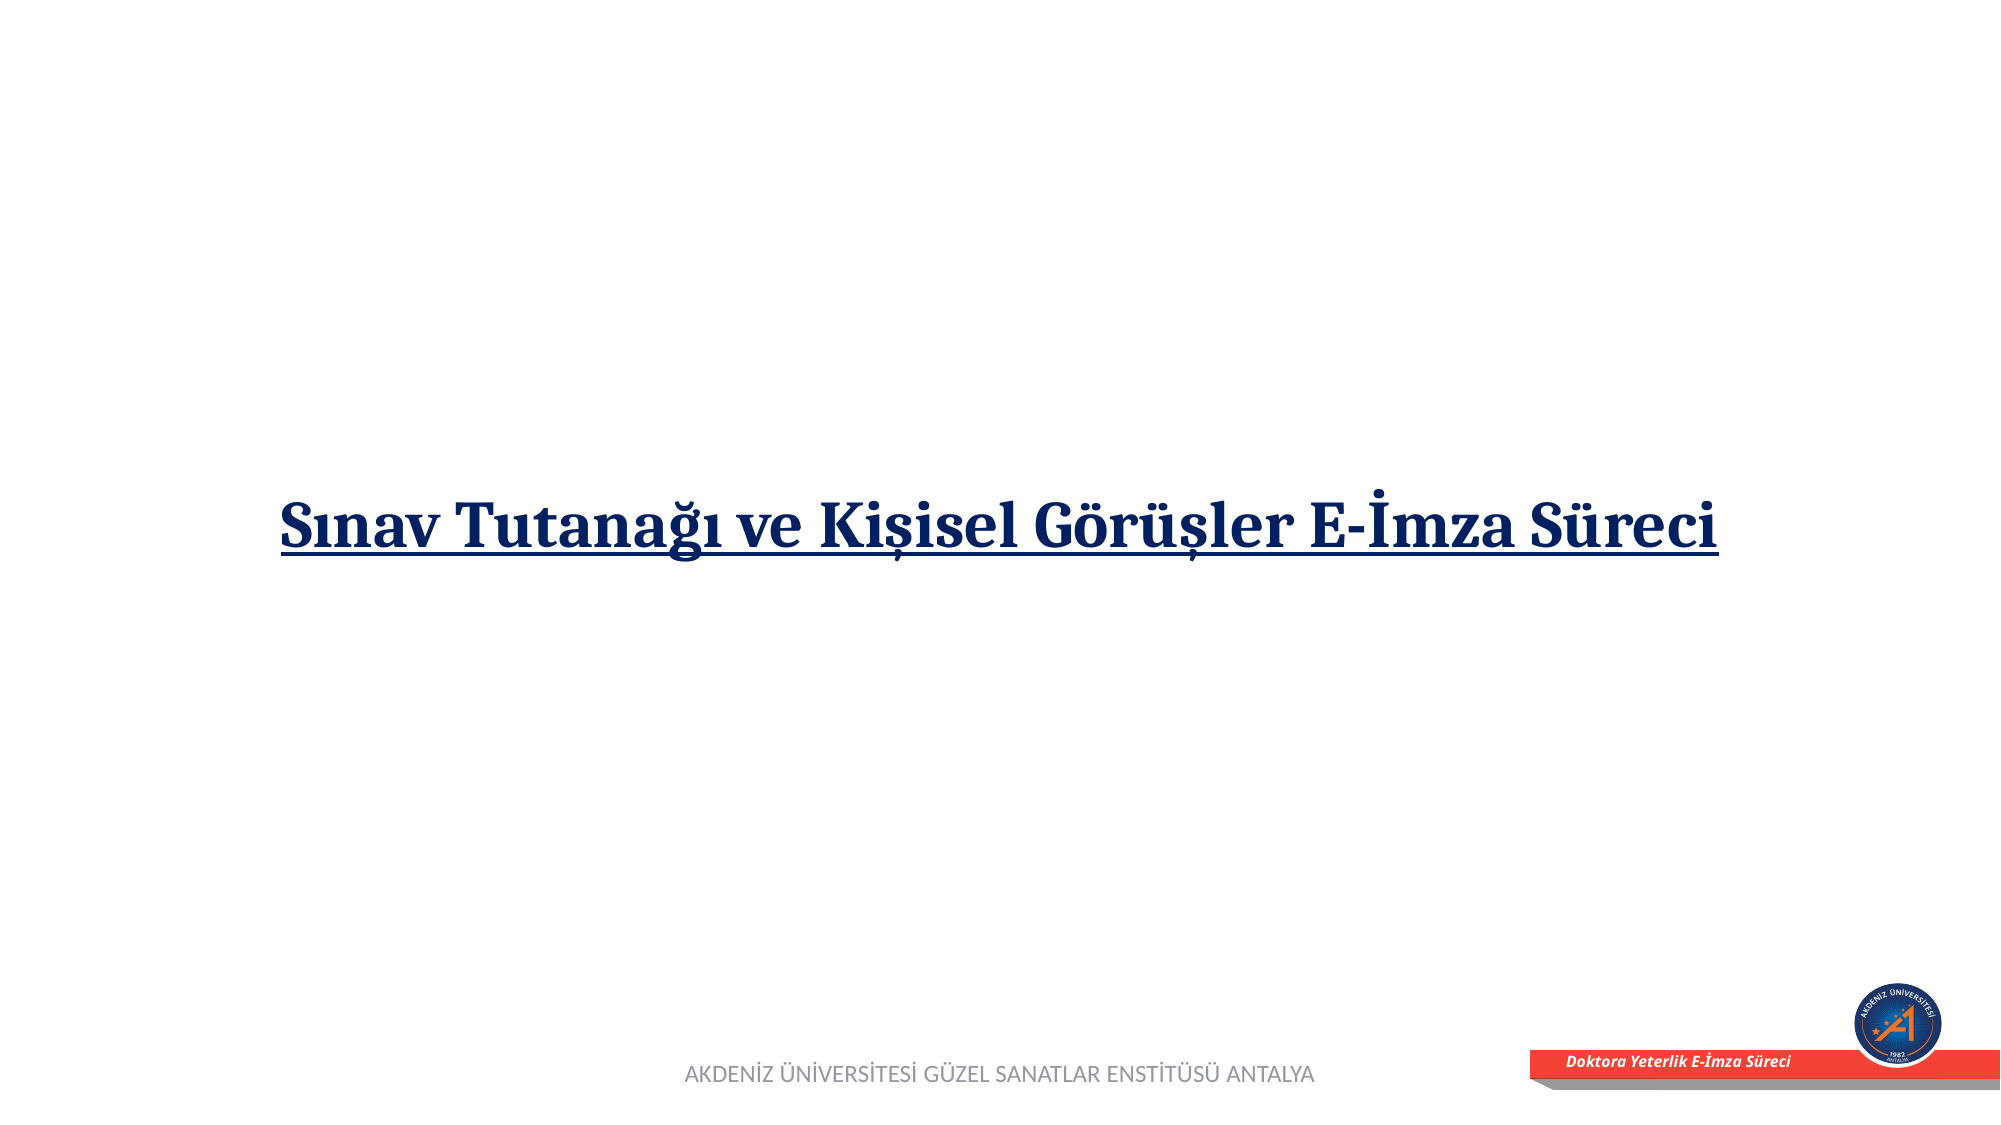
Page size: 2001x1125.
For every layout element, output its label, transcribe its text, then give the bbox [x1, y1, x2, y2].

footer AKDENİZ ÜNİVERSİTESİ GÜZEL SANATLAR ENSTİTÜSÜ ANTALYA [662, 1042, 1334, 1103]
text_box Sınav Tutanağı ve Kişisel Görüşler E-İmza Süreci [0, 473, 2000, 649]
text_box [1334, 981, 2000, 1125]
